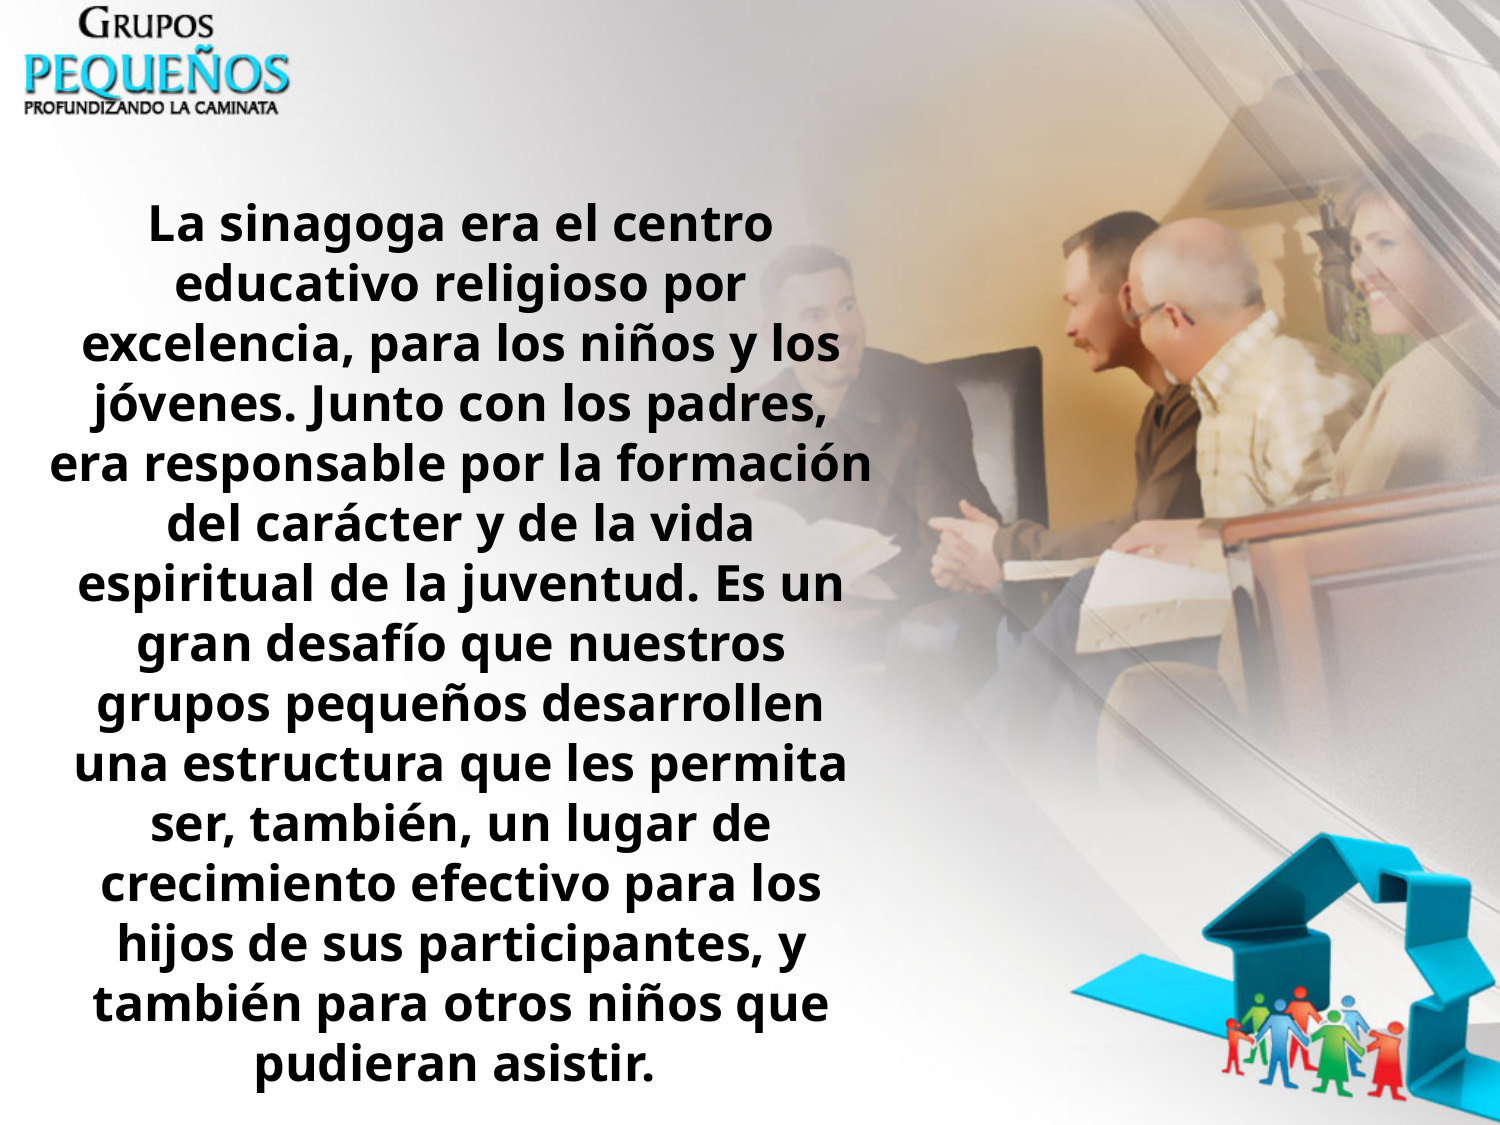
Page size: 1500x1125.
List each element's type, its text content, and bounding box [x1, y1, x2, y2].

picture [0, 0, 1500, 1125]
picture [1425, 1003, 1432, 1009]
text_box La sinagoga era el centro educativo religioso por excelencia, para los niños y los jóvenes. Junto con los padres, era responsable por la formación del carácter y de la vida espiritual de la juventud. Es un gran desafío que nuestros grupos pequeños desarrollen una estructura que les permita ser, también, un lugar de crecimiento efectivo para los hijos de sus participantes, y también para otros niños que pudieran asistir. [33, 184, 890, 1100]
